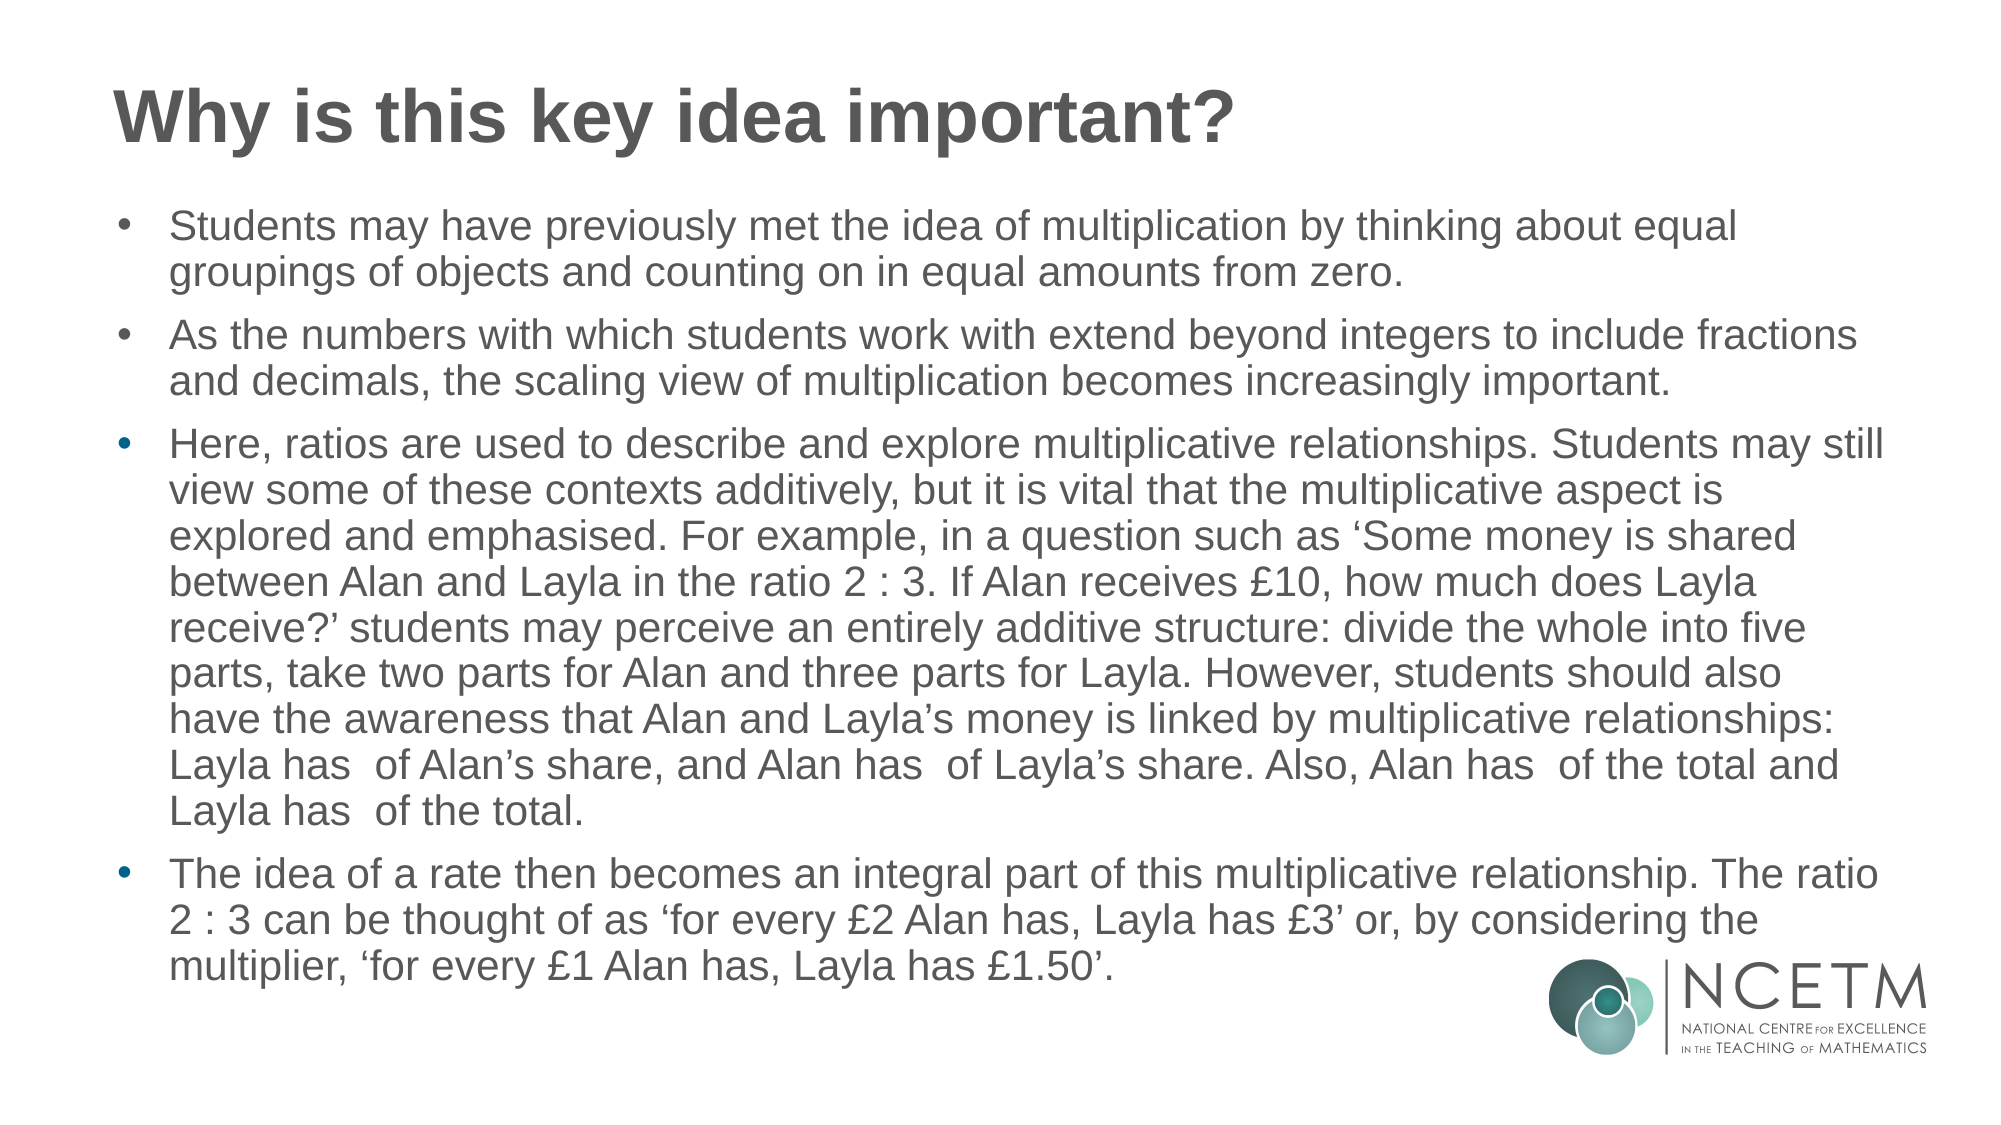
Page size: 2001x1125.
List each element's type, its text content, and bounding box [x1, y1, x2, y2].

picture [0, 0, 2000, 1125]
title Why is this key idea important? [98, 70, 1899, 232]
